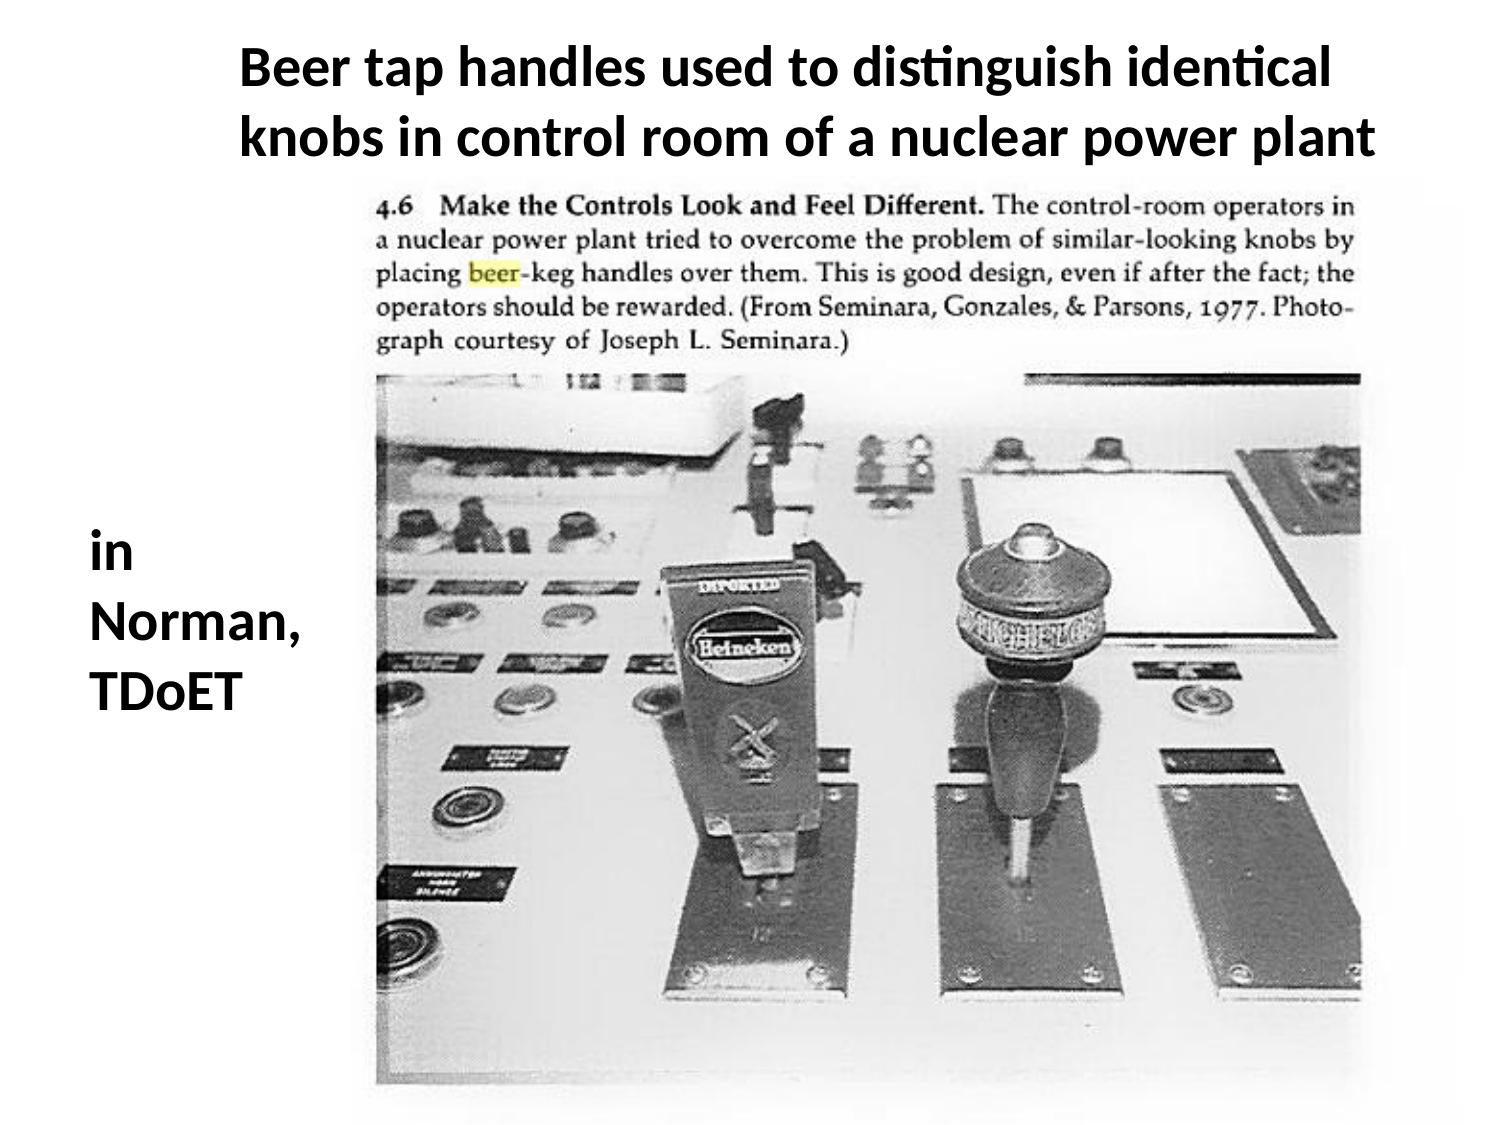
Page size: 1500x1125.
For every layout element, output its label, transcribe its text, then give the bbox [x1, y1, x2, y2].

text_box Beer tap handles used to distinguish identical knobs in control room of a nuclear power plant [224, 20, 1438, 176]
picture [349, 176, 1463, 1125]
text_box in Norman, TDoET [75, 504, 331, 730]
